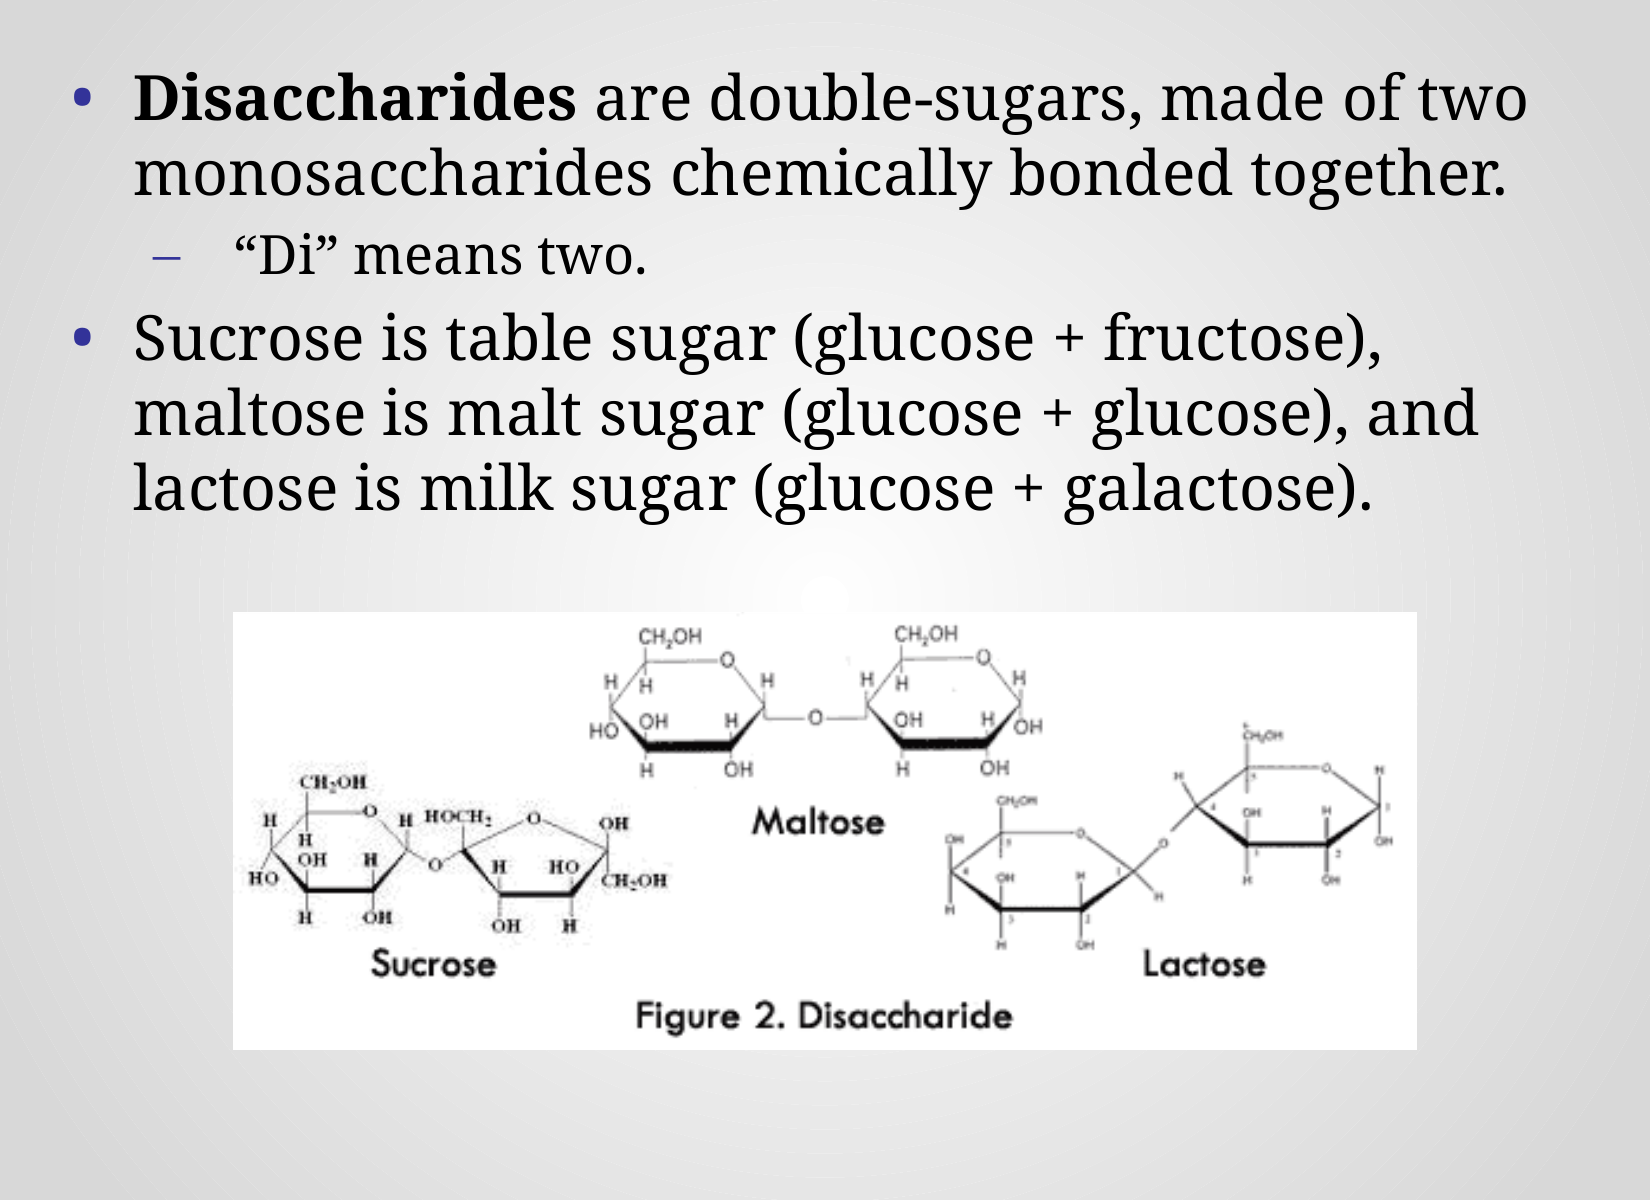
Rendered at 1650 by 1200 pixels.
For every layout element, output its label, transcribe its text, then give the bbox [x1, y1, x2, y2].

picture [233, 612, 1417, 1051]
list Disaccharides are double-sugars, made of two monosaccharides chemically bonded together. “Di” means two. Sucrose is table sugar (glucose + fructose), maltose is malt sugar (glucose + glucose), and lactose is milk sugar (glucose + galactose). [54, 50, 1595, 748]
